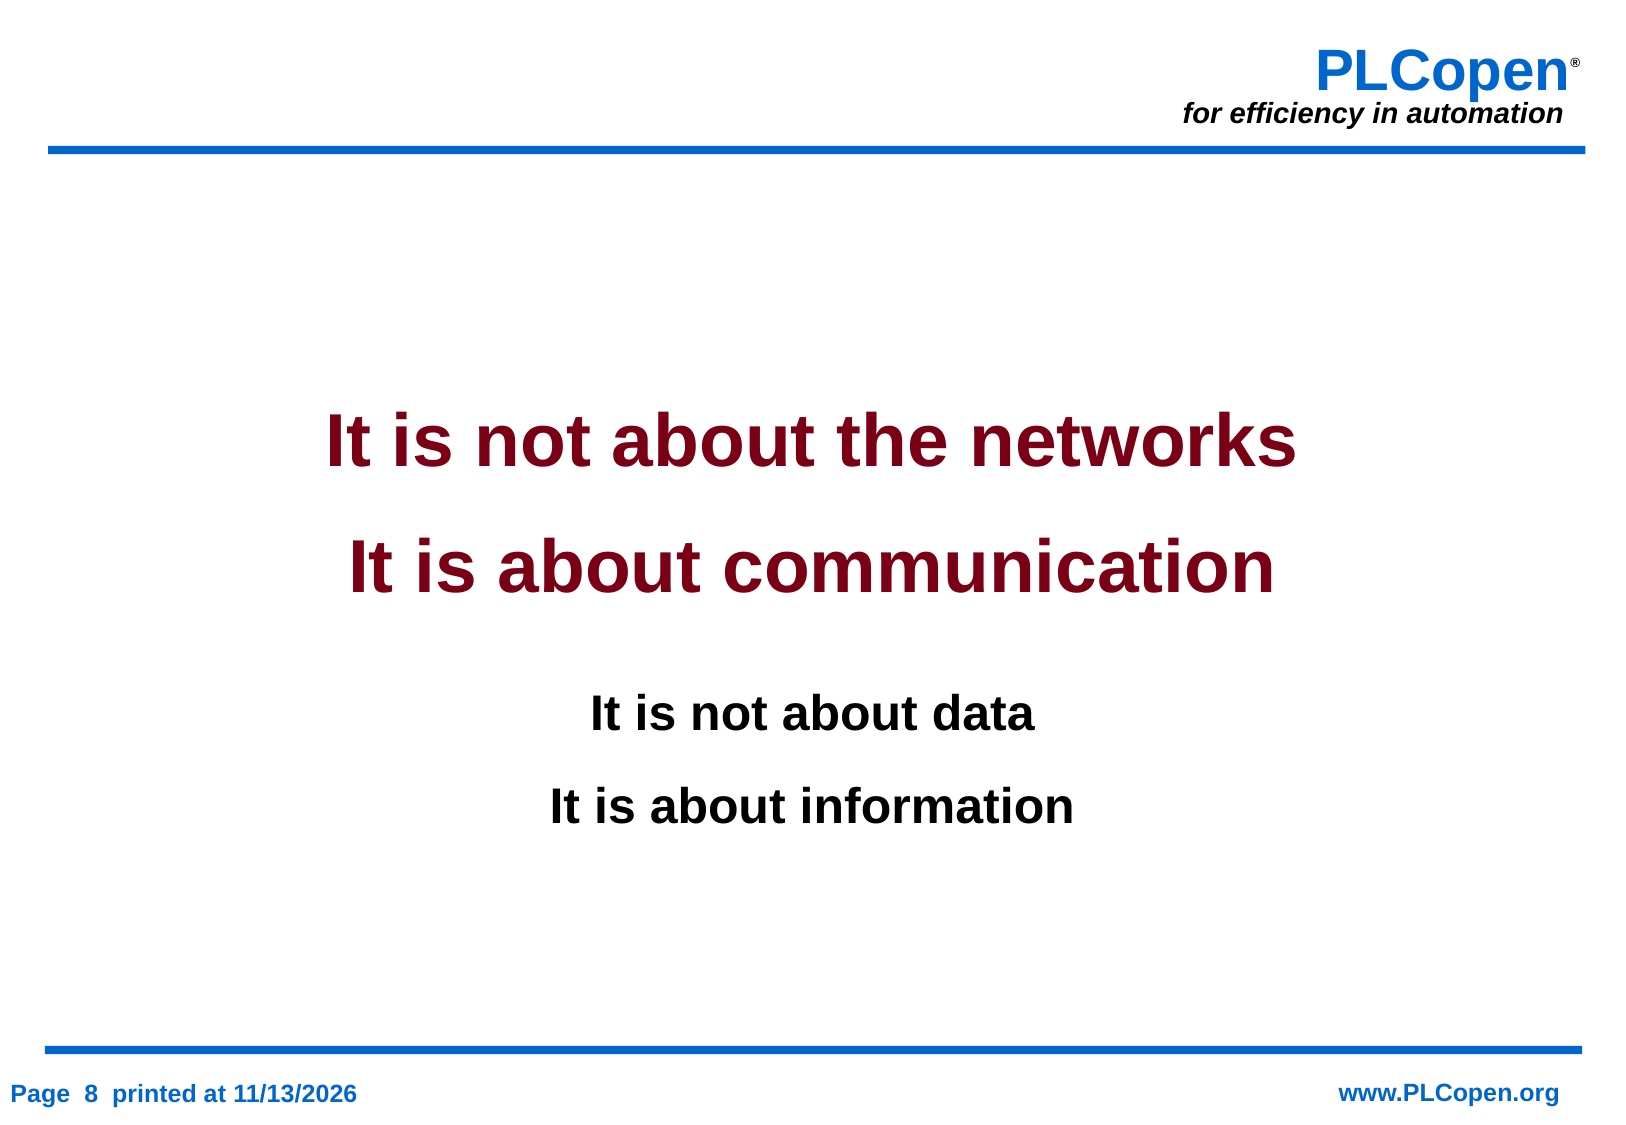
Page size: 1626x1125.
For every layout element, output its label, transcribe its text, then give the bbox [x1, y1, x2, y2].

title It is not about the networks It is about communication [121, 337, 1504, 626]
subtitle It is not about data It is about information [243, 654, 1382, 924]
